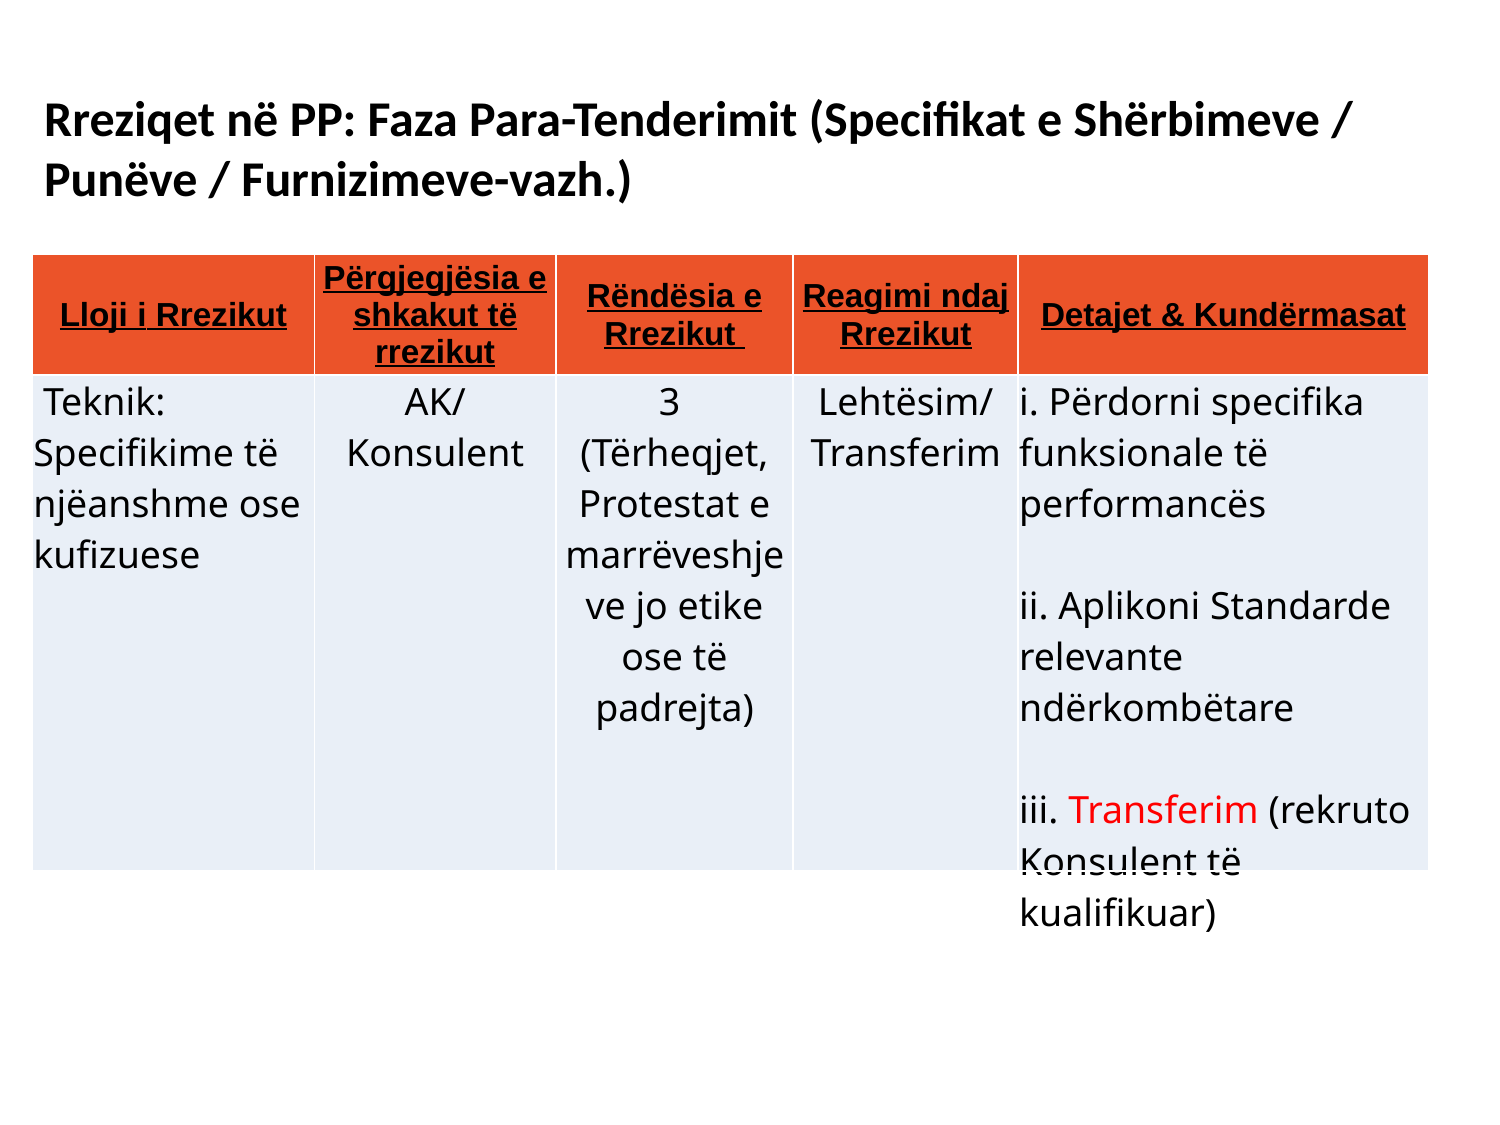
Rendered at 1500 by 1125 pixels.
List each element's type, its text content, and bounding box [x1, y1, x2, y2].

table_header Detajet & Kundërmasat [1019, 255, 1428, 374]
table_header Rëndësia e Rrezikut [557, 255, 792, 374]
table_header Përgjegjësia e shkakut të rrezikut [315, 255, 555, 374]
table_cell Teknik: Specifikime të njëanshme ose kufizuese [33, 376, 314, 870]
table_header Lloji i Rrezikut [33, 255, 314, 374]
table_cell 3 (Tërheqjet, Protestat e marrëveshjeve jo etike ose të padrejta) [557, 376, 792, 870]
table_cell AK/ Konsulent [315, 376, 555, 870]
table_cell Përdorni specifika funksionale të performancës ii. Aplikoni Standarde relevante ndërkombëtare iii. Transferim (rekruto Konsulent të kualifikuar) [1019, 376, 1428, 870]
text_box Rreziqet në PP: Faza Para-Tenderimit (Specifikat e Shërbimeve / Punëve / Furnizimeve-vazh.) [29, 79, 1500, 214]
table_header Reagimi ndaj Rrezikut [794, 255, 1017, 374]
table_cell Lehtësim/ Transferim [794, 376, 1017, 870]
